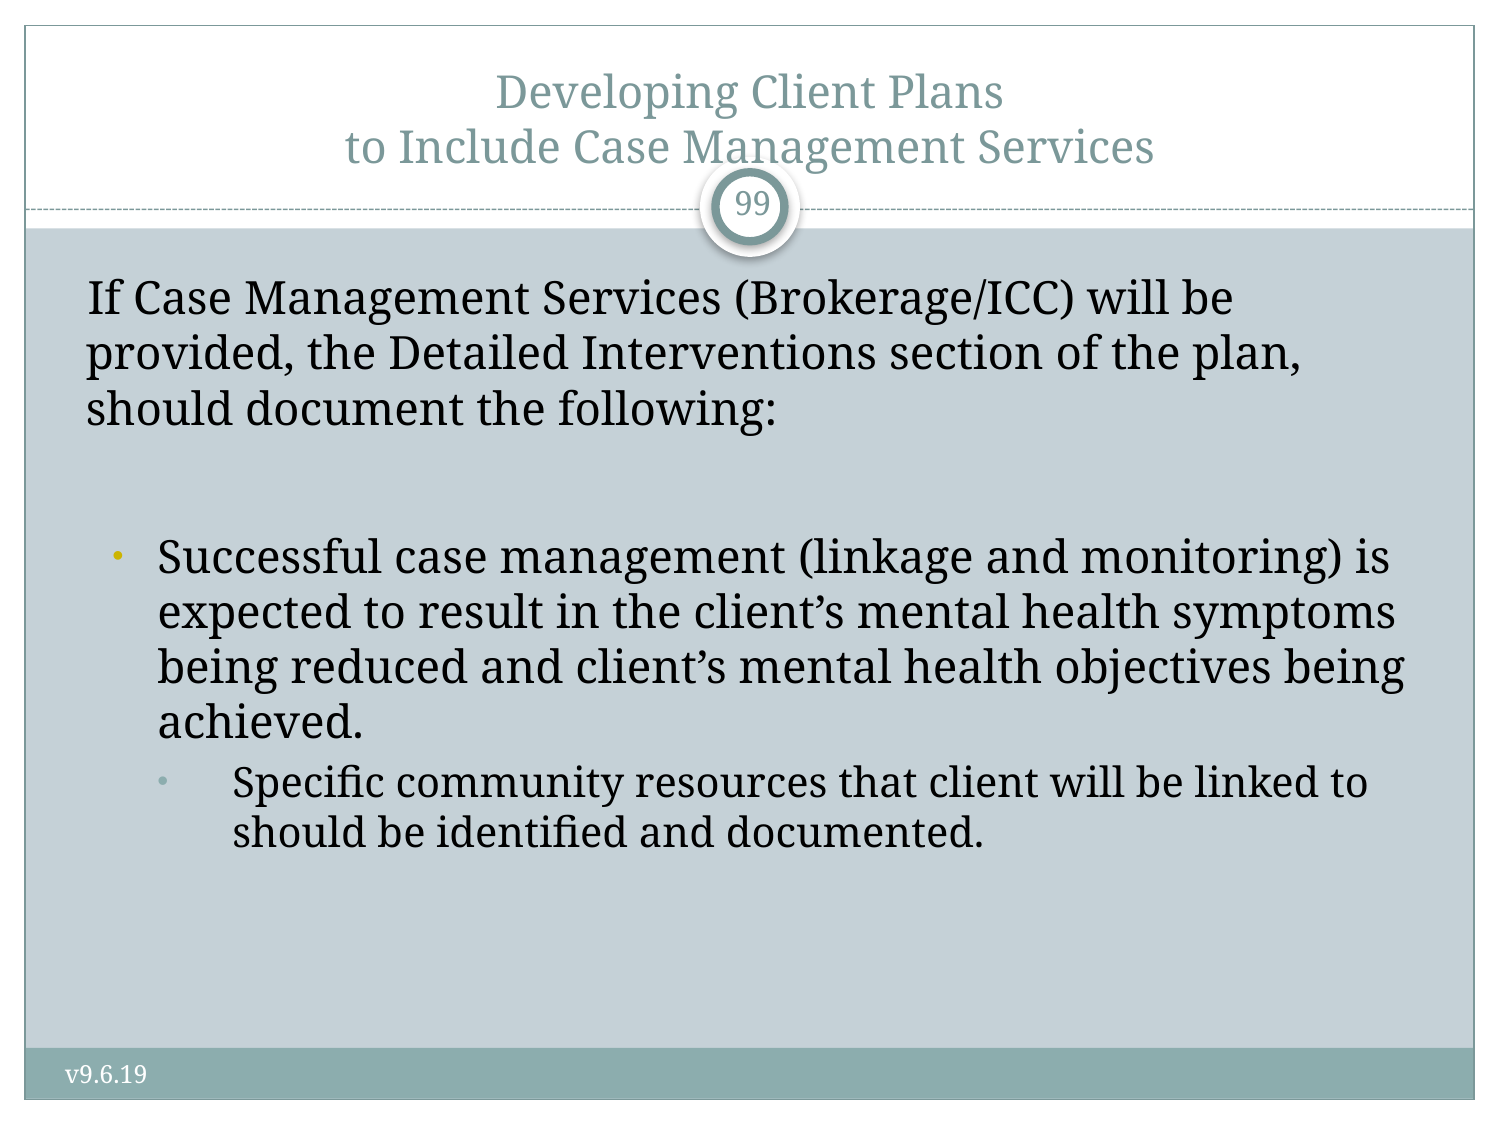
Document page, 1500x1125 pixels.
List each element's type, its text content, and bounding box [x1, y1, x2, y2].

footer v9.6.19 [50, 1051, 638, 1112]
slide_number 99 [715, 168, 791, 241]
list If Case Management Services (Brokerage/ICC) will be provided, the Detailed Interventions section of the plan, should document the following: Successful case management (linkage and monitoring) is expected to result in the client’s mental health symptoms being reduced and client’s mental health objectives being achieved. Specific community resources that client will be linked to should be identified and documented. [52, 261, 1448, 1012]
title Developing Client Plans to Include Case Management Services [50, 55, 1450, 180]
